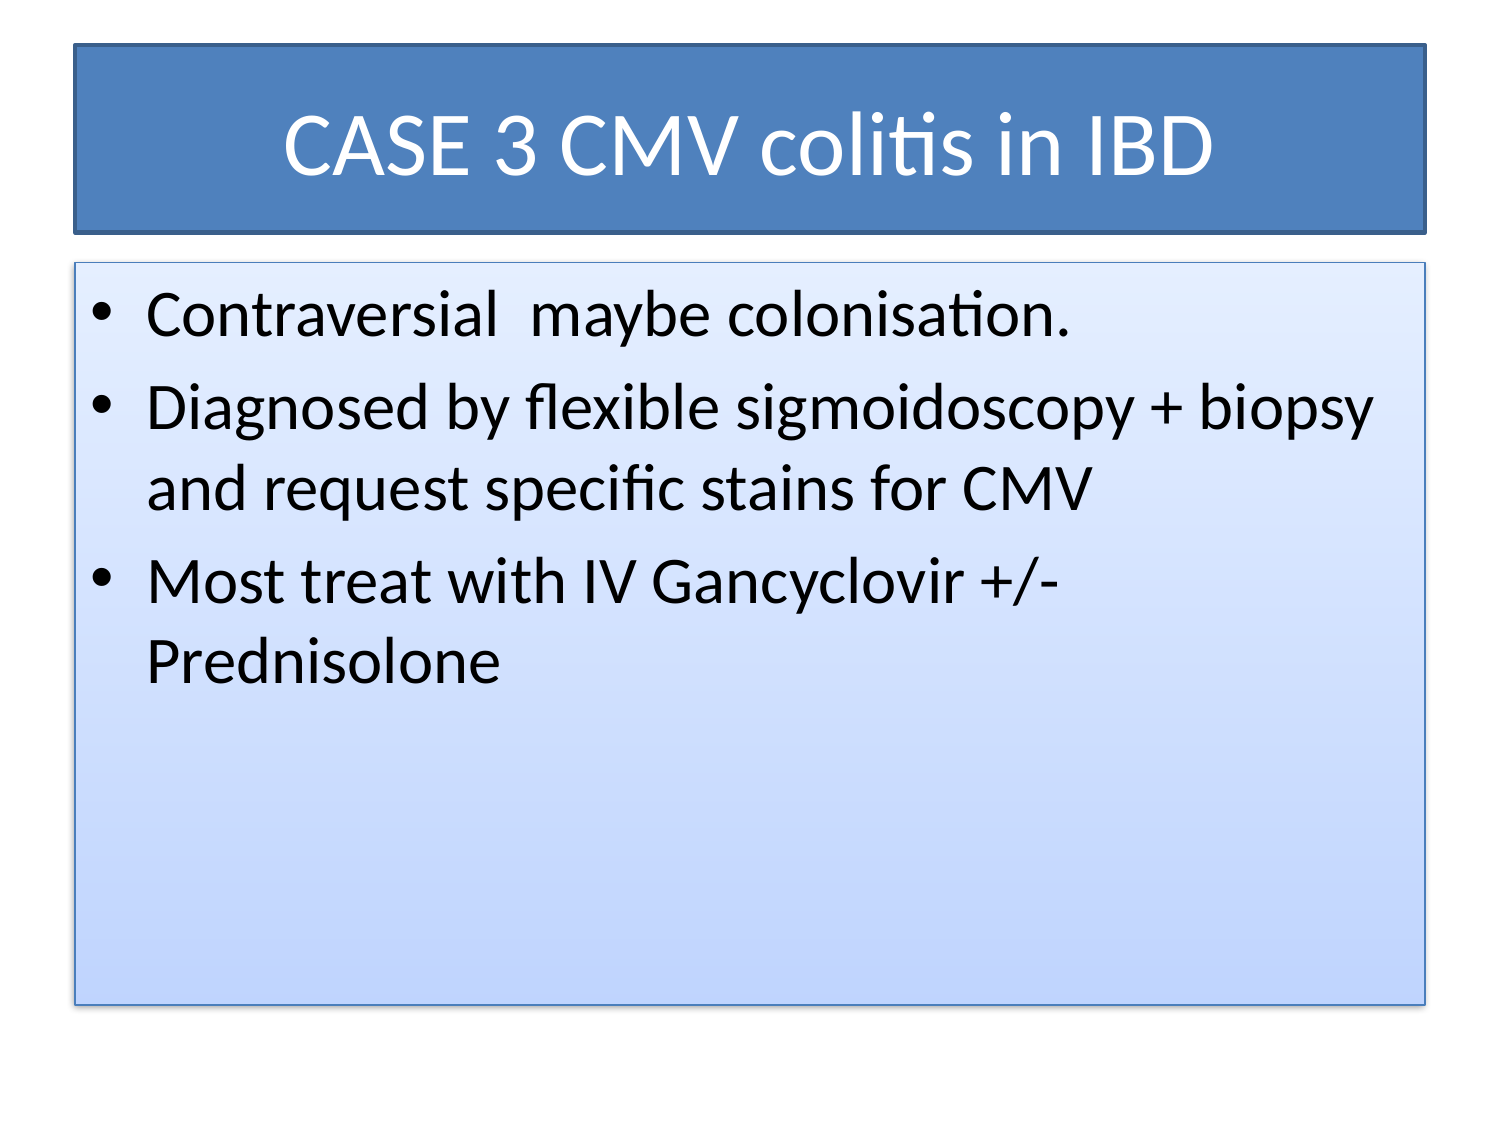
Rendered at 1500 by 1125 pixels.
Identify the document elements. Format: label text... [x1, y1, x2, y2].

list Contraversial maybe colonisation. Diagnosed by flexible sigmoidoscopy + biopsy and request specific stains for CMV Most treat with IV Gancyclovir +/- Prednisolone [74, 262, 1426, 1006]
title CASE 3 CMV colitis in IBD [73, 43, 1427, 235]
